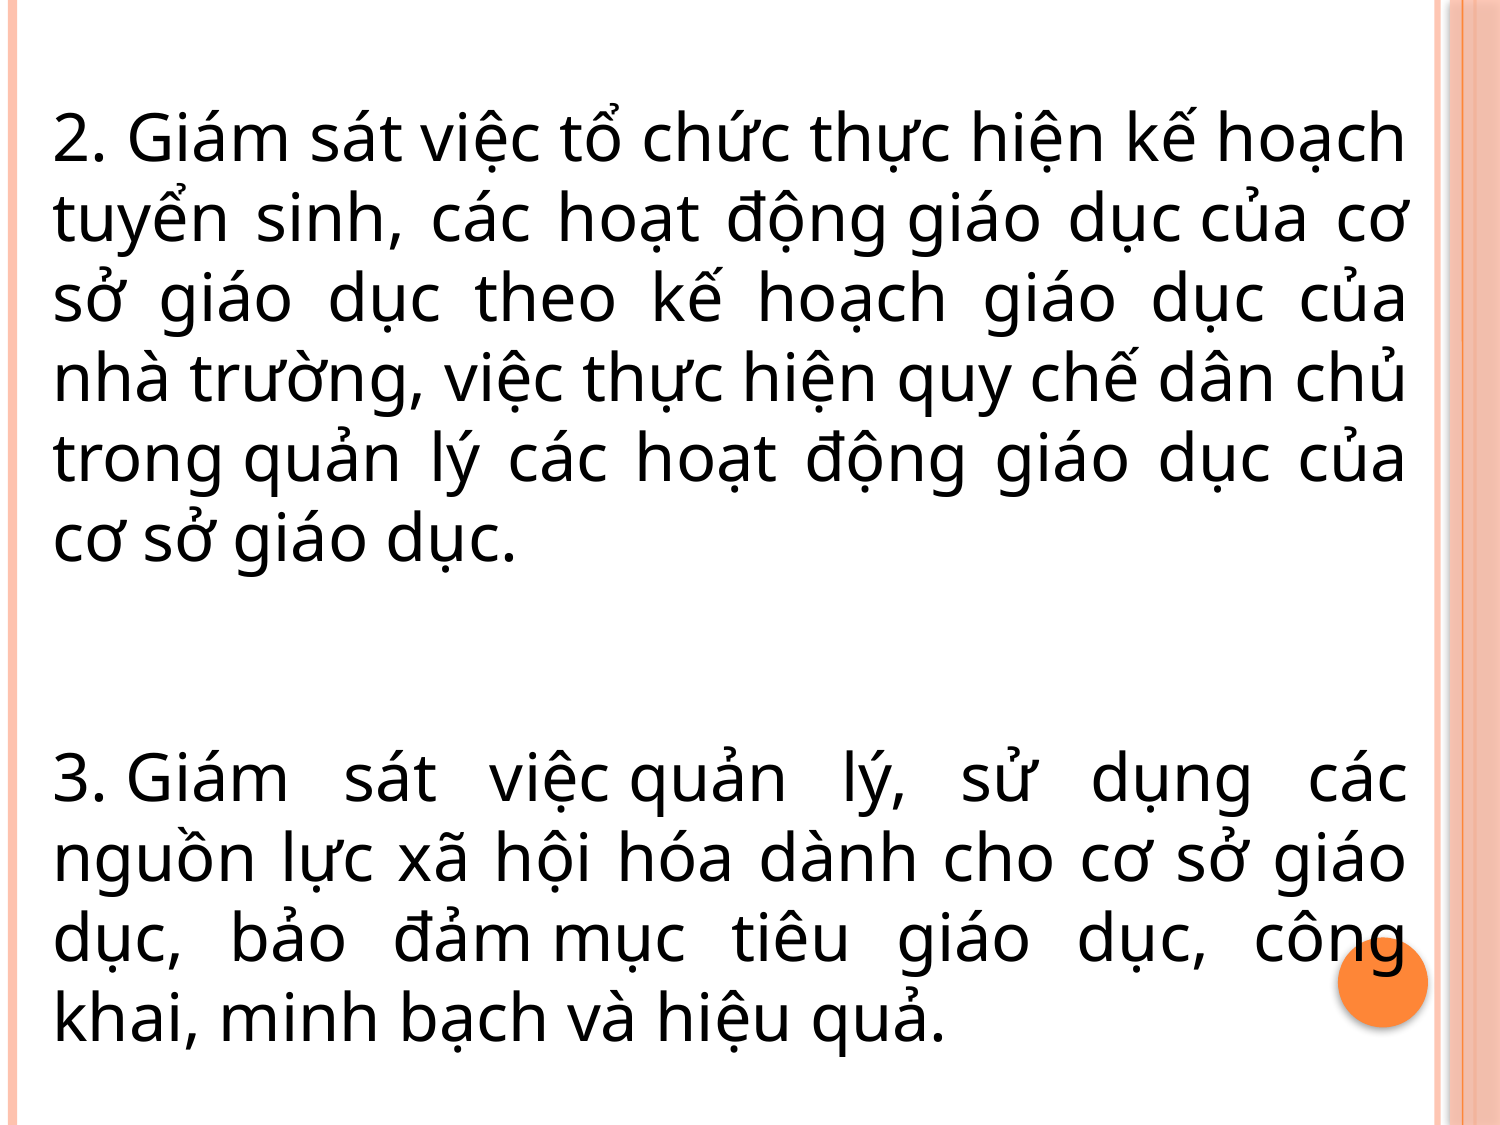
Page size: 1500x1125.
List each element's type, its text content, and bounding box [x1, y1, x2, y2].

text_box 2. Giám sát việc tổ chức thực hiện kế hoạch tuyển sinh, các hoạt động giáo dục của cơ sở giáo dục theo kế hoạch giáo dục của nhà trường, việc thực hiện quy chế dân chủ trong quản lý các hoạt động giáo dục của cơ sở giáo dục. 3. Giám sát việc quản lý, sử dụng các nguồn lực xã hội hóa dành cho cơ sở giáo dục, bảo đảm mục tiêu giáo dục, công khai, minh bạch và hiệu quả. [37, 87, 1425, 1062]
